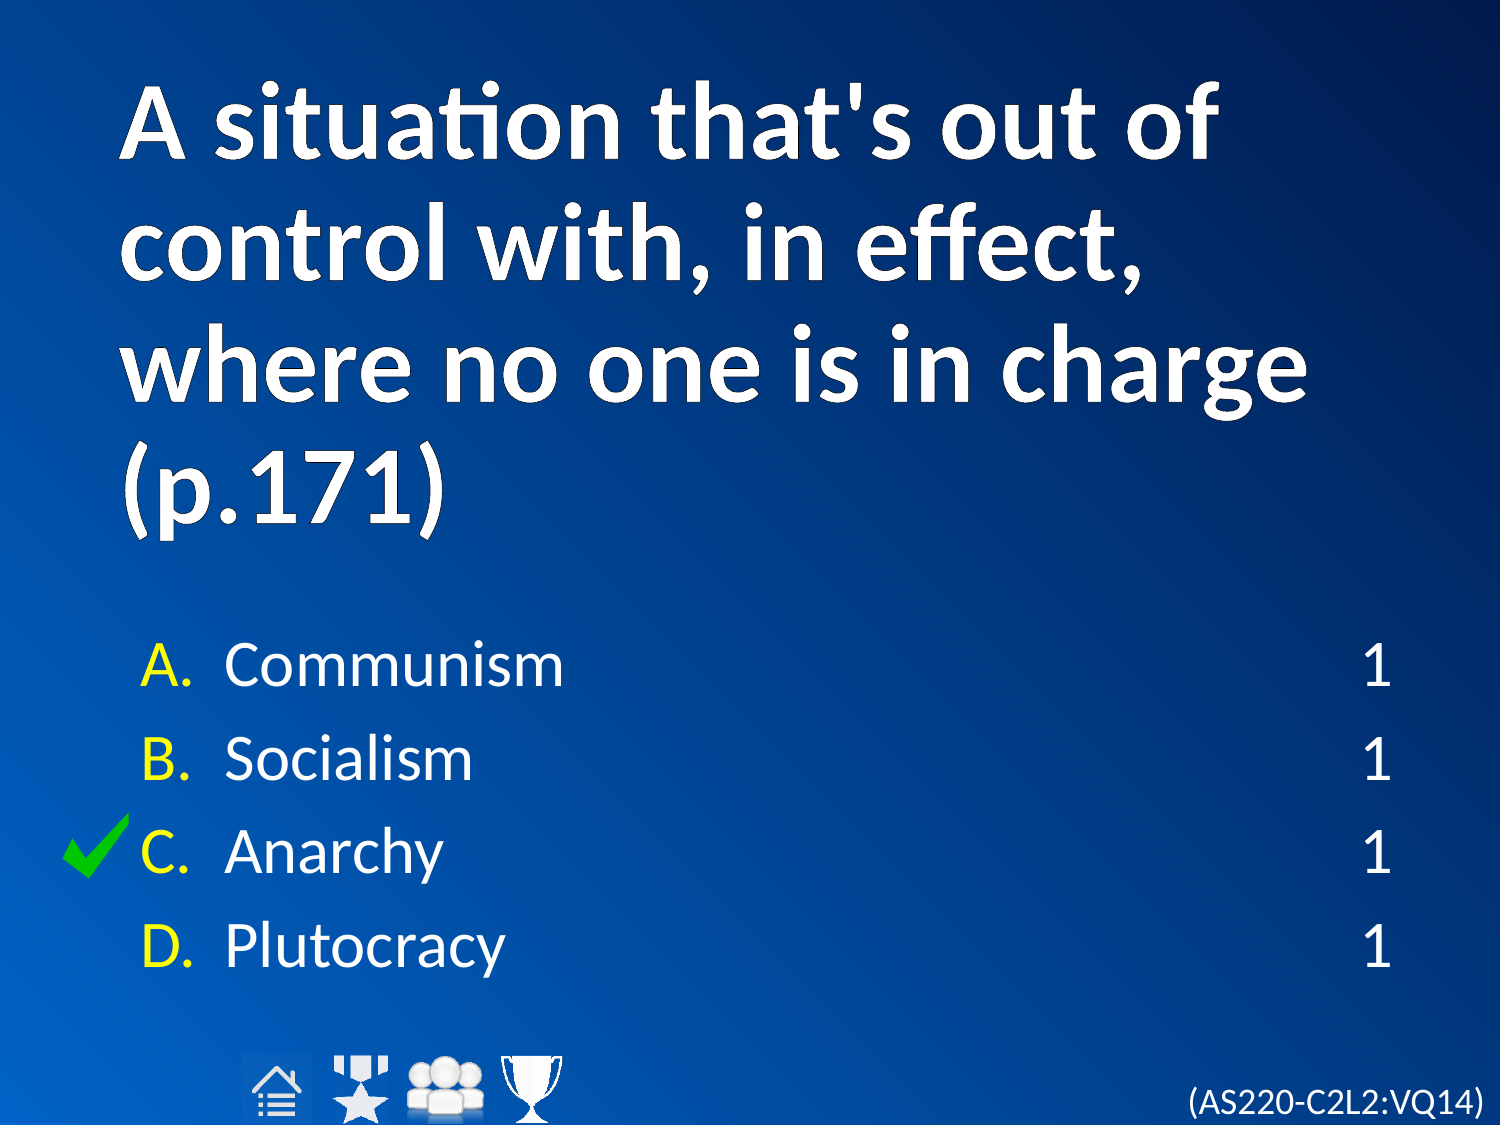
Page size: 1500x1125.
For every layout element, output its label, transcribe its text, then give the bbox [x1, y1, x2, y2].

text_box [61, 809, 130, 880]
list Communism Socialism Anarchy Plutocracy [125, 612, 1124, 1013]
text_box 1 1 1 1 [1124, 612, 1409, 1013]
title A situation that's out of control with, in effect, where no one is in charge (p.171) [103, 59, 1397, 550]
picture [500, 1054, 563, 1124]
list (AS220-C2L2:VQ14) [1087, 1074, 1500, 1125]
